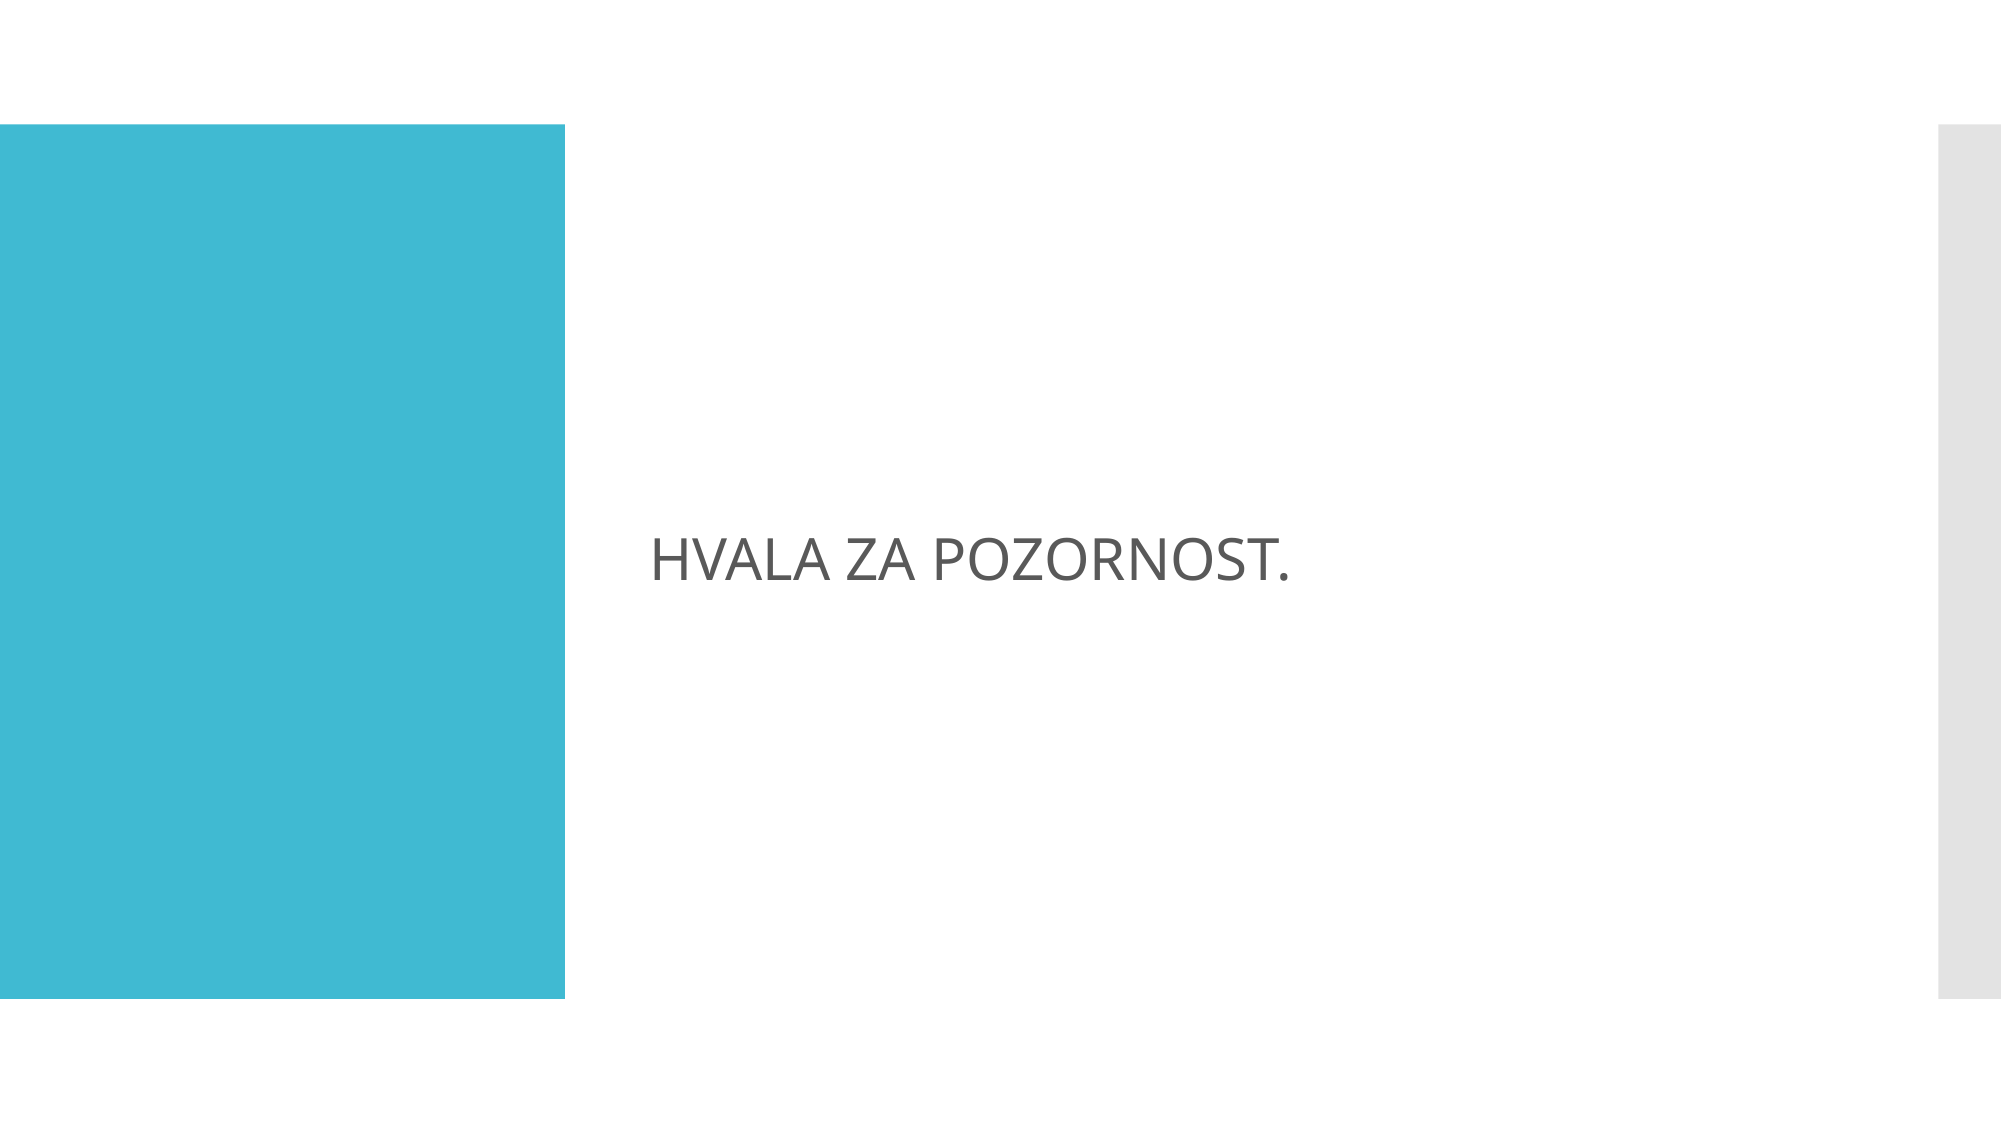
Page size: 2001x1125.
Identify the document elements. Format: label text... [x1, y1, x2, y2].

list HVALA ZA POZORNOST. [634, 141, 1835, 982]
